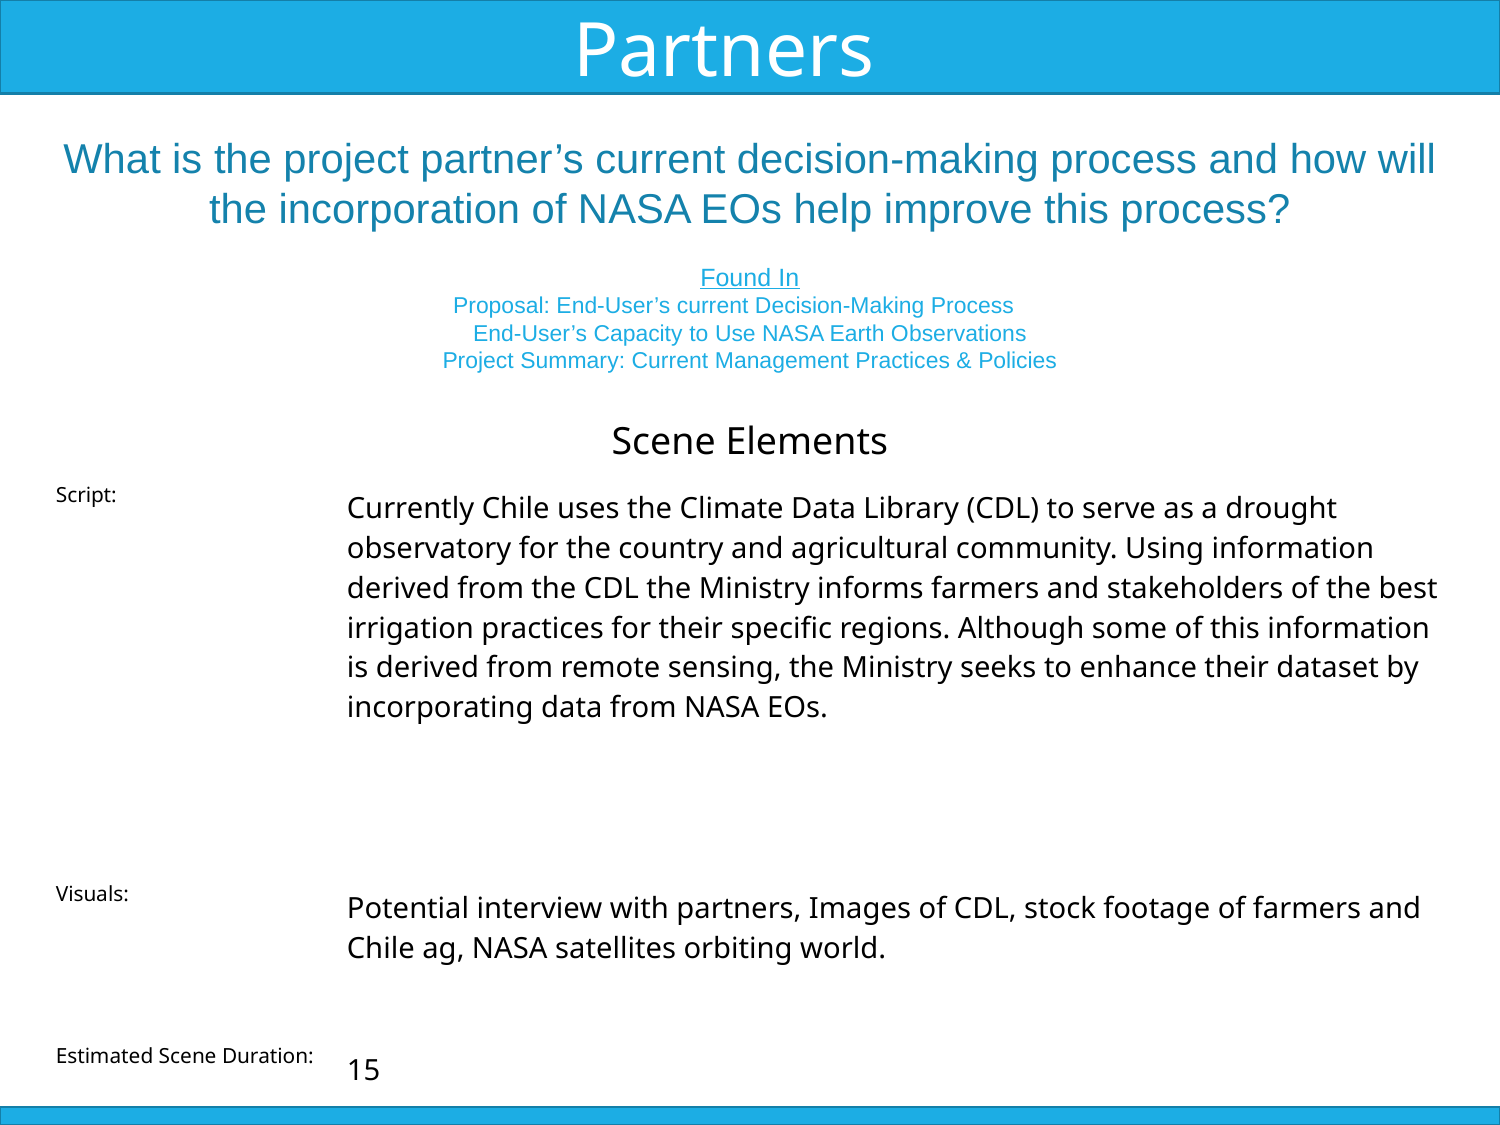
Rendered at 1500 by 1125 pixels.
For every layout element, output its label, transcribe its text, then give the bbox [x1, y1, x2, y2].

table_cell Estimated Scene Duration: [41, 1034, 332, 1104]
table_cell Currently Chile uses the Climate Data Library (CDL) to serve as a drought observatory for the country and agricultural community. Using information derived from the CDL the Ministry informs farmers and stakeholders of the best irrigation practices for their specific regions. Although some of this information is derived from remote sensing, the Ministry seeks to enhance their dataset by incorporating data from NASA EOs. [332, 473, 1459, 872]
text_box [0, 1106, 1500, 1125]
table_cell Script: [41, 473, 332, 872]
table_header Scene Elements [41, 407, 1459, 473]
text_box What is the project partner’s current decision-making process and how will the incorporation of NASA EOs help improve this process? [40, 124, 1460, 274]
table_cell Potential interview with partners, Images of CDL, stock footage of farmers and Chile ag, NASA satellites orbiting world. [332, 872, 1459, 1034]
table_cell Visuals: [41, 872, 332, 1034]
text_box [0, 0, 1500, 95]
table_cell 15 [332, 1034, 1459, 1104]
text_box Found In Proposal: End-User’s current Decision-Making Process End-User’s Capacity to Use NASA Earth Observations Project Summary: Current Management Practices & Policies [255, 274, 1245, 381]
text_box Partners [184, 0, 1264, 94]
